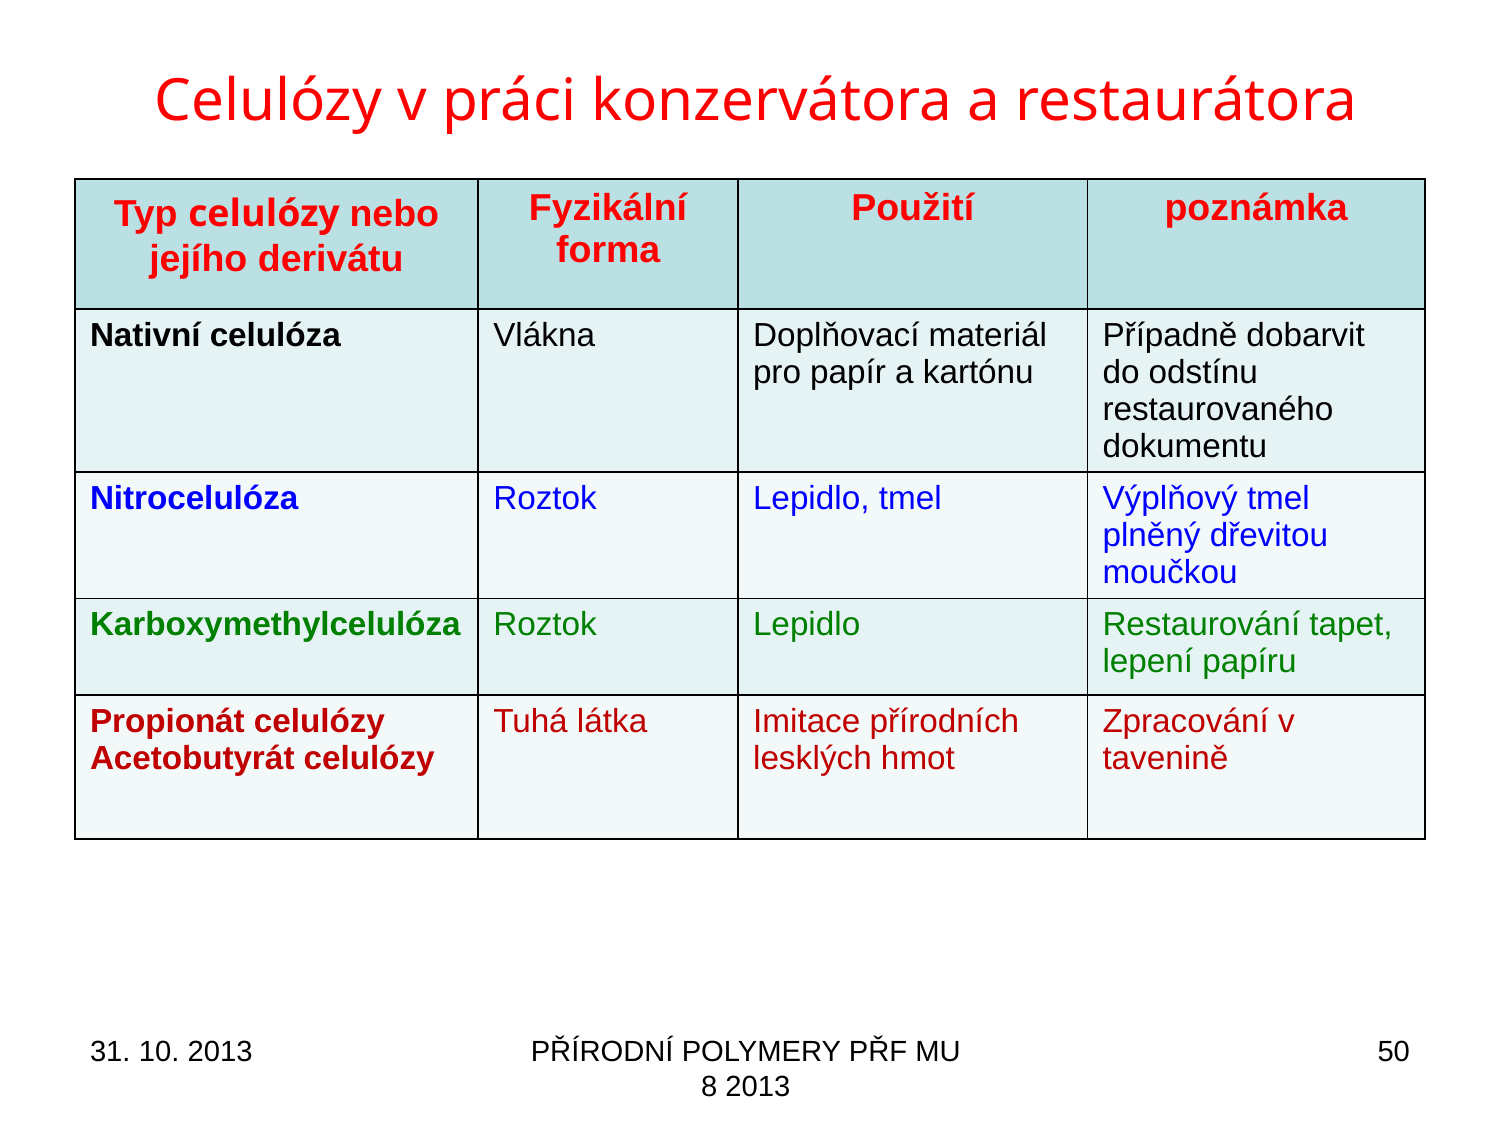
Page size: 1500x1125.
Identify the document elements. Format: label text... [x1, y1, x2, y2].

table_cell Imitace přírodních lesklých hmot [739, 696, 1087, 838]
table_cell Karboxymethylcelulóza [76, 599, 477, 694]
table_cell Propionát celulózy Acetobutyrát celulózy [76, 696, 477, 838]
table_header poznámka [1088, 180, 1424, 308]
table_cell Restaurování tapet, lepení papíru [1088, 599, 1424, 694]
table_cell Zpracování v tavenině [1088, 696, 1424, 838]
table_cell Roztok [479, 473, 737, 598]
table_cell Výplňový tmel plněný dřevitou moučkou [1088, 473, 1424, 598]
table_cell Vlákna [479, 310, 737, 471]
table_header Typ celulózy nebo jejího derivátu [76, 180, 477, 308]
table_cell Lepidlo [739, 599, 1087, 694]
footer PŘÍRODNÍ POLYMERY PŘF MU 8 2013 [512, 1024, 988, 1103]
table_cell Nativní celulóza [76, 310, 477, 471]
table_header Použití [739, 180, 1087, 308]
table_cell Doplňovací materiál pro papír a kartónu [739, 310, 1087, 471]
slide_number 50 [1074, 1024, 1426, 1103]
table_cell Lepidlo, tmel [739, 473, 1087, 598]
table_cell Roztok [479, 599, 737, 694]
table_header Fyzikální forma [479, 180, 737, 308]
title Celulózy v práci konzervátora a restaurátora [41, 44, 1471, 150]
table_cell Nitrocelulóza [76, 473, 477, 598]
slide_number 31. 10. 2013 [74, 1024, 426, 1103]
table_cell Tuhá látka [479, 696, 737, 838]
table_cell Případně dobarvit do odstínu restaurovaného dokumentu [1088, 310, 1424, 471]
